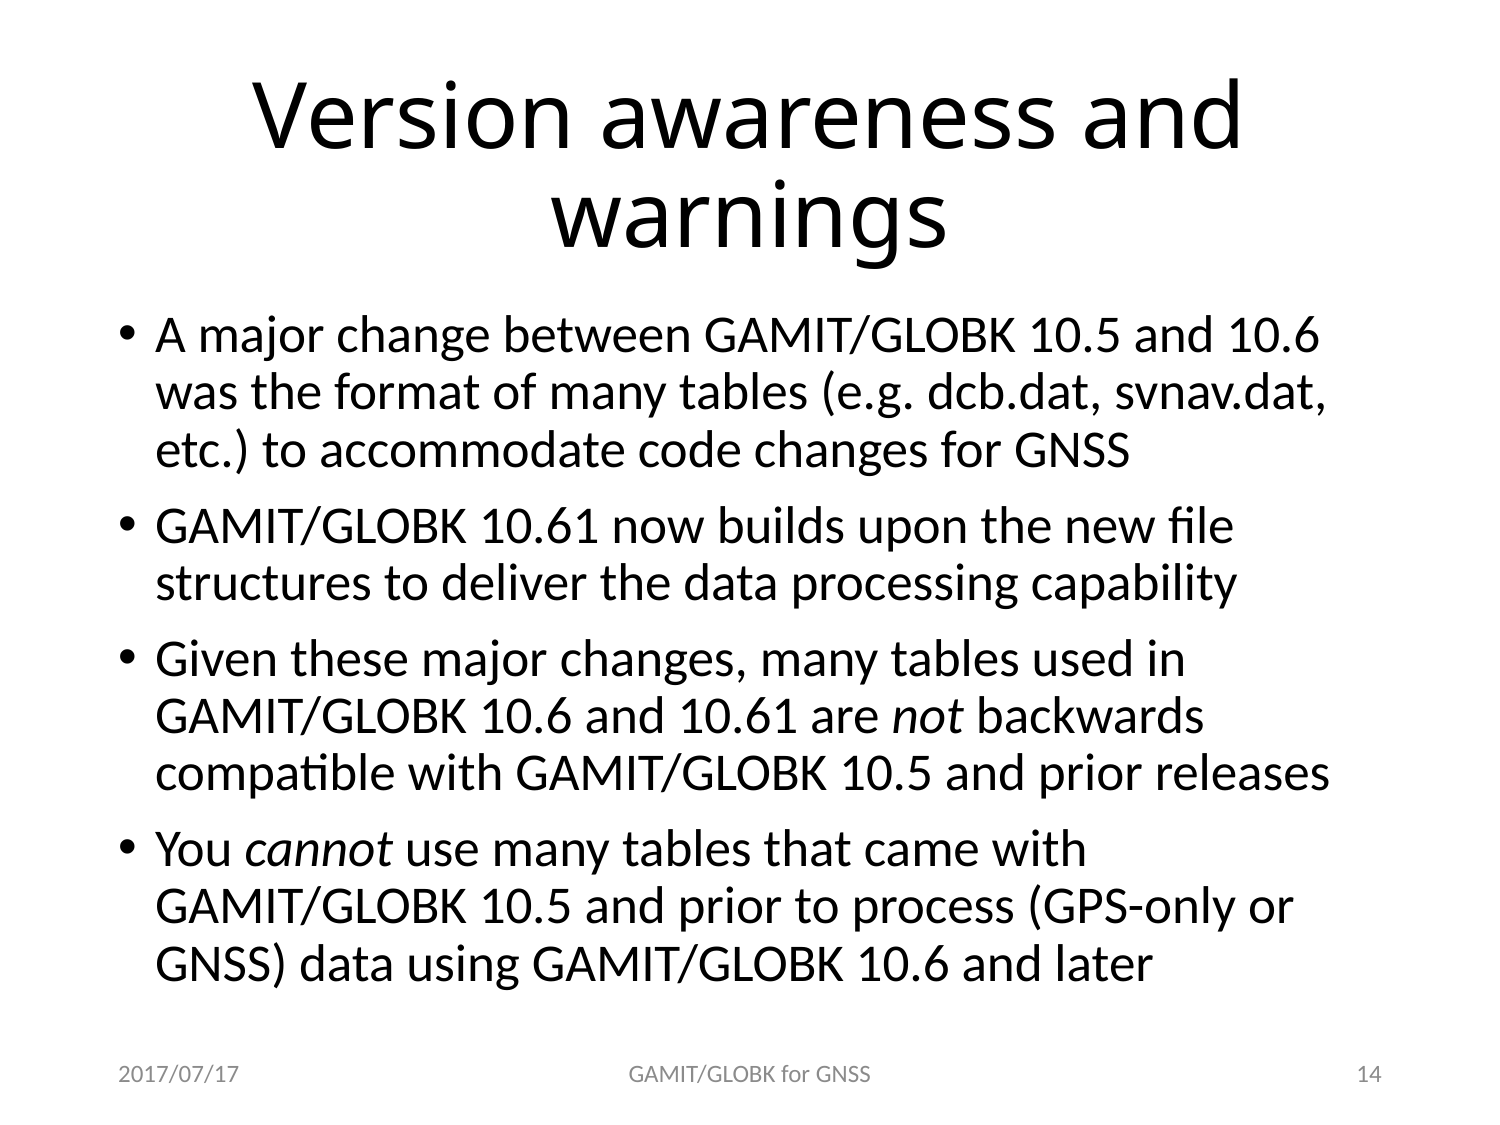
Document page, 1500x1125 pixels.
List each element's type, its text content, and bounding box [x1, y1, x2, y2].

footer GAMIT/GLOBK for GNSS [496, 1042, 1004, 1103]
slide_number 13 [1059, 1042, 1397, 1103]
list A major change between GAMIT/GLOBK 10.5 and 10.6 was the format of many tables (e.g. dcb.dat, svnav.dat, etc.) to accommodate code changes for GNSS GAMIT/GLOBK 10.61 now builds upon the new file structures to deliver the data processing capability Given these major changes, many tables used in GAMIT/GLOBK 10.6 and 10.61 are not backwards compatible with GAMIT/GLOBK 10.5 and prior releases You cannot use many tables that came with GAMIT/GLOBK 10.5 and prior to process (GPS-only or GNSS) data using GAMIT/GLOBK 10.6 and later [103, 299, 1397, 1014]
title Version awareness and warnings [103, 59, 1397, 278]
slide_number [103, 1042, 441, 1103]
